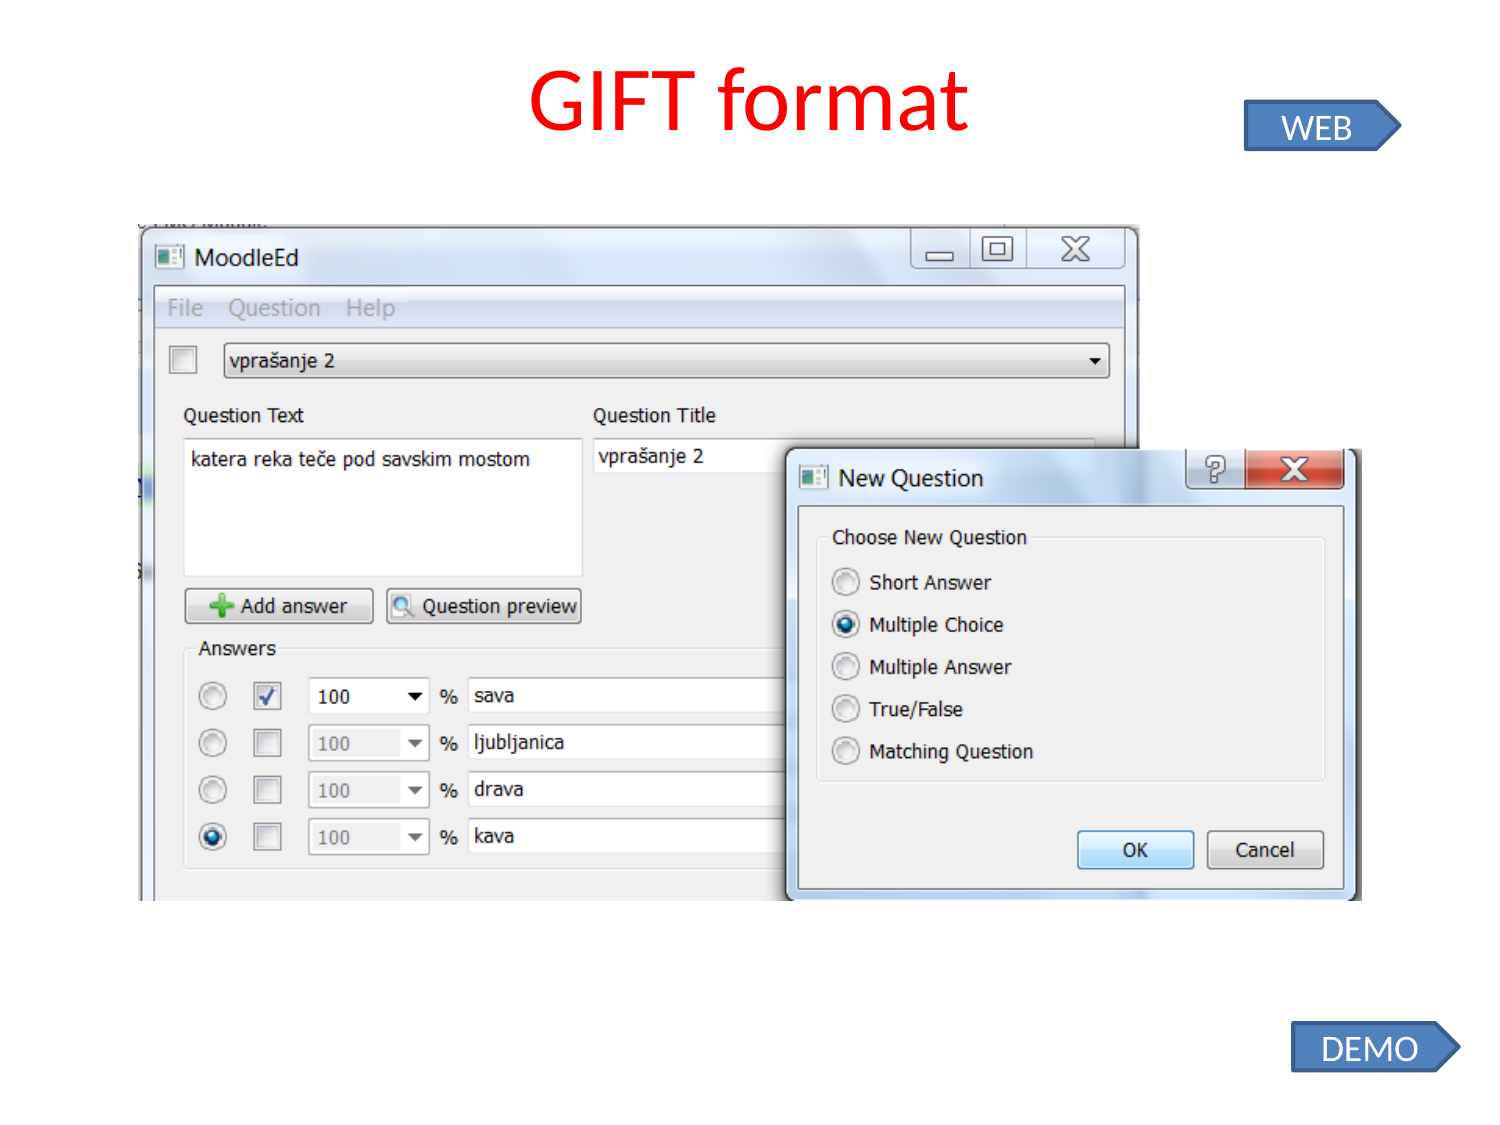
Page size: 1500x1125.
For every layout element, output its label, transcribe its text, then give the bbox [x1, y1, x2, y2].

text_box DEMO [1291, 1021, 1461, 1073]
picture [138, 223, 1362, 901]
text_box WEB [1243, 99, 1402, 152]
title GIFT format [75, 0, 1425, 188]
